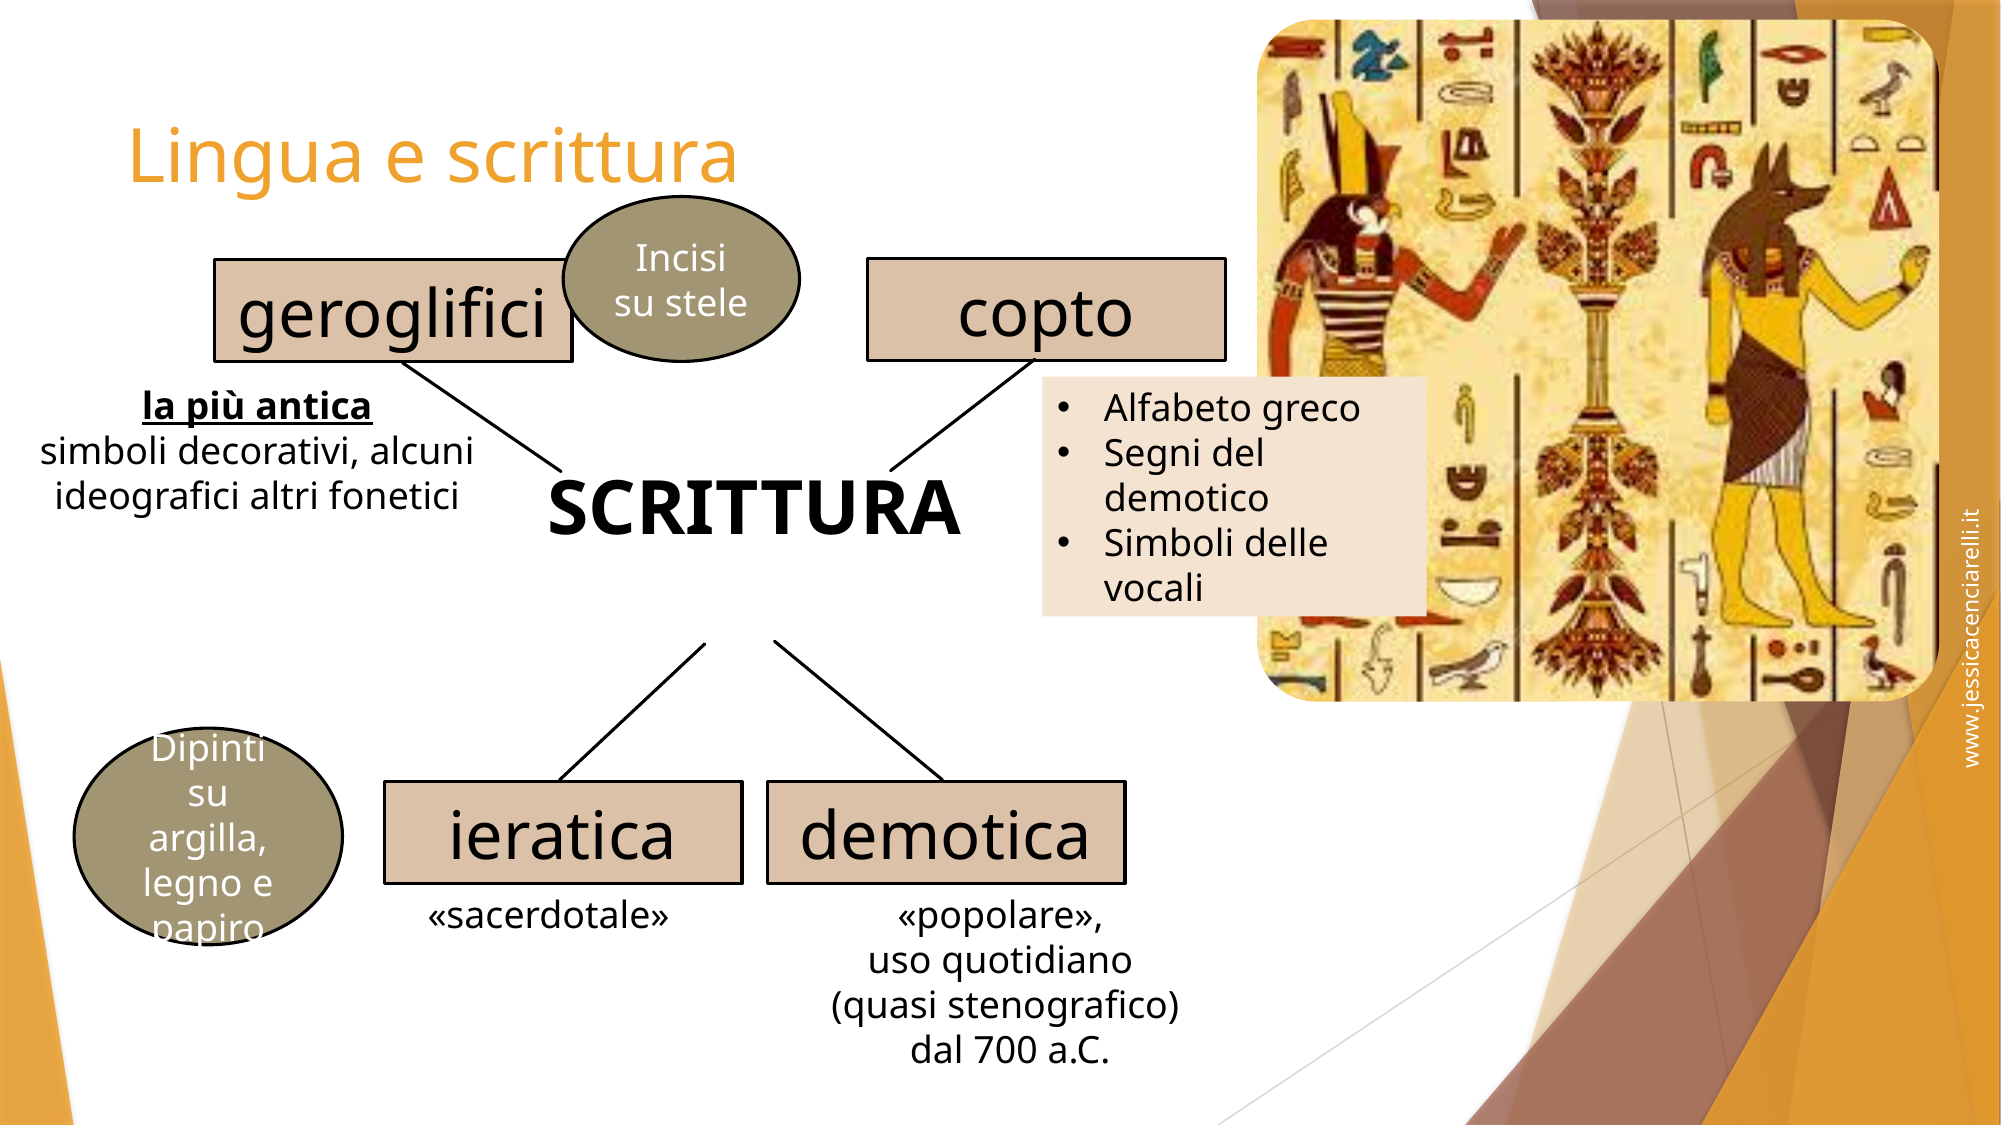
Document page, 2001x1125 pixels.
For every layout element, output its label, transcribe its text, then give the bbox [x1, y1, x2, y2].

text_box geroglifici [492, 422, 563, 473]
text_box geroglifici [213, 258, 574, 374]
text_box Incisi su stele [561, 194, 802, 363]
text_box «sacerdotale» [356, 883, 741, 944]
text_box Dipinti su argilla, legno e papiro [72, 726, 345, 947]
text_box Alfabeto greco Segni del demotico Simboli delle vocali [1042, 376, 1251, 617]
text_box la più antica simboli decorativi, alcuni ideografici altri fonetici [22, 374, 492, 525]
text_box «popolare», uso quotidiano (quasi stenografico) dal 700 a.C. [753, 883, 1258, 1079]
text_box SCRITTURA [384, 451, 1042, 557]
text_box copto [866, 257, 1227, 472]
title Lingua e scrittura [111, 99, 1251, 317]
text_box ieratica [383, 642, 744, 885]
text_box demotica [766, 640, 1127, 883]
picture [1256, 19, 1940, 702]
